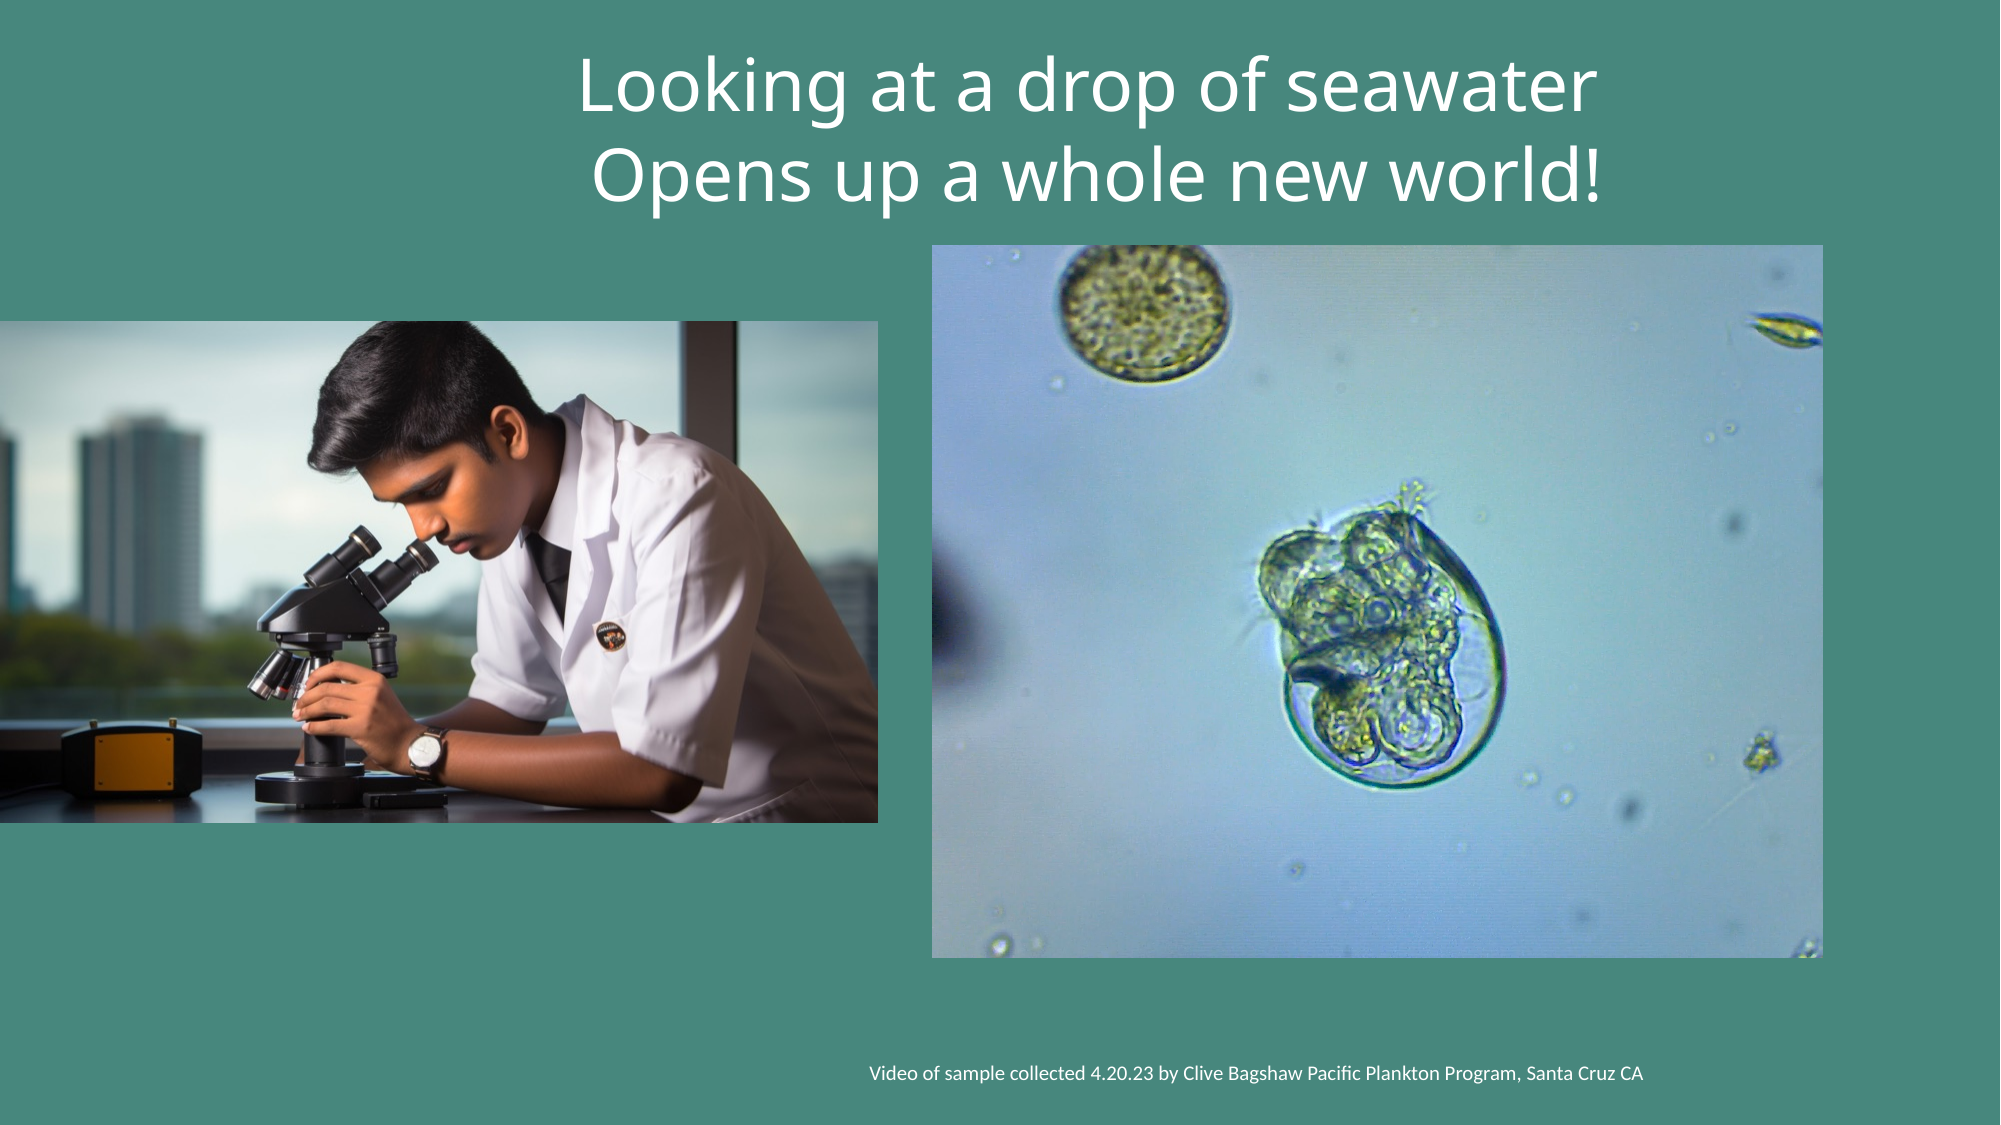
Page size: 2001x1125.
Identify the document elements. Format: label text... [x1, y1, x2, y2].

title Looking at a drop of seawater Opens up a whole new world! [128, 32, 2000, 228]
text_box Video of sample collected 4.20.23 by Clive Bagshaw Pacific Plankton Program, Santa Cruz CA [854, 1052, 2000, 1093]
picture [0, 321, 878, 823]
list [931, 244, 1824, 959]
